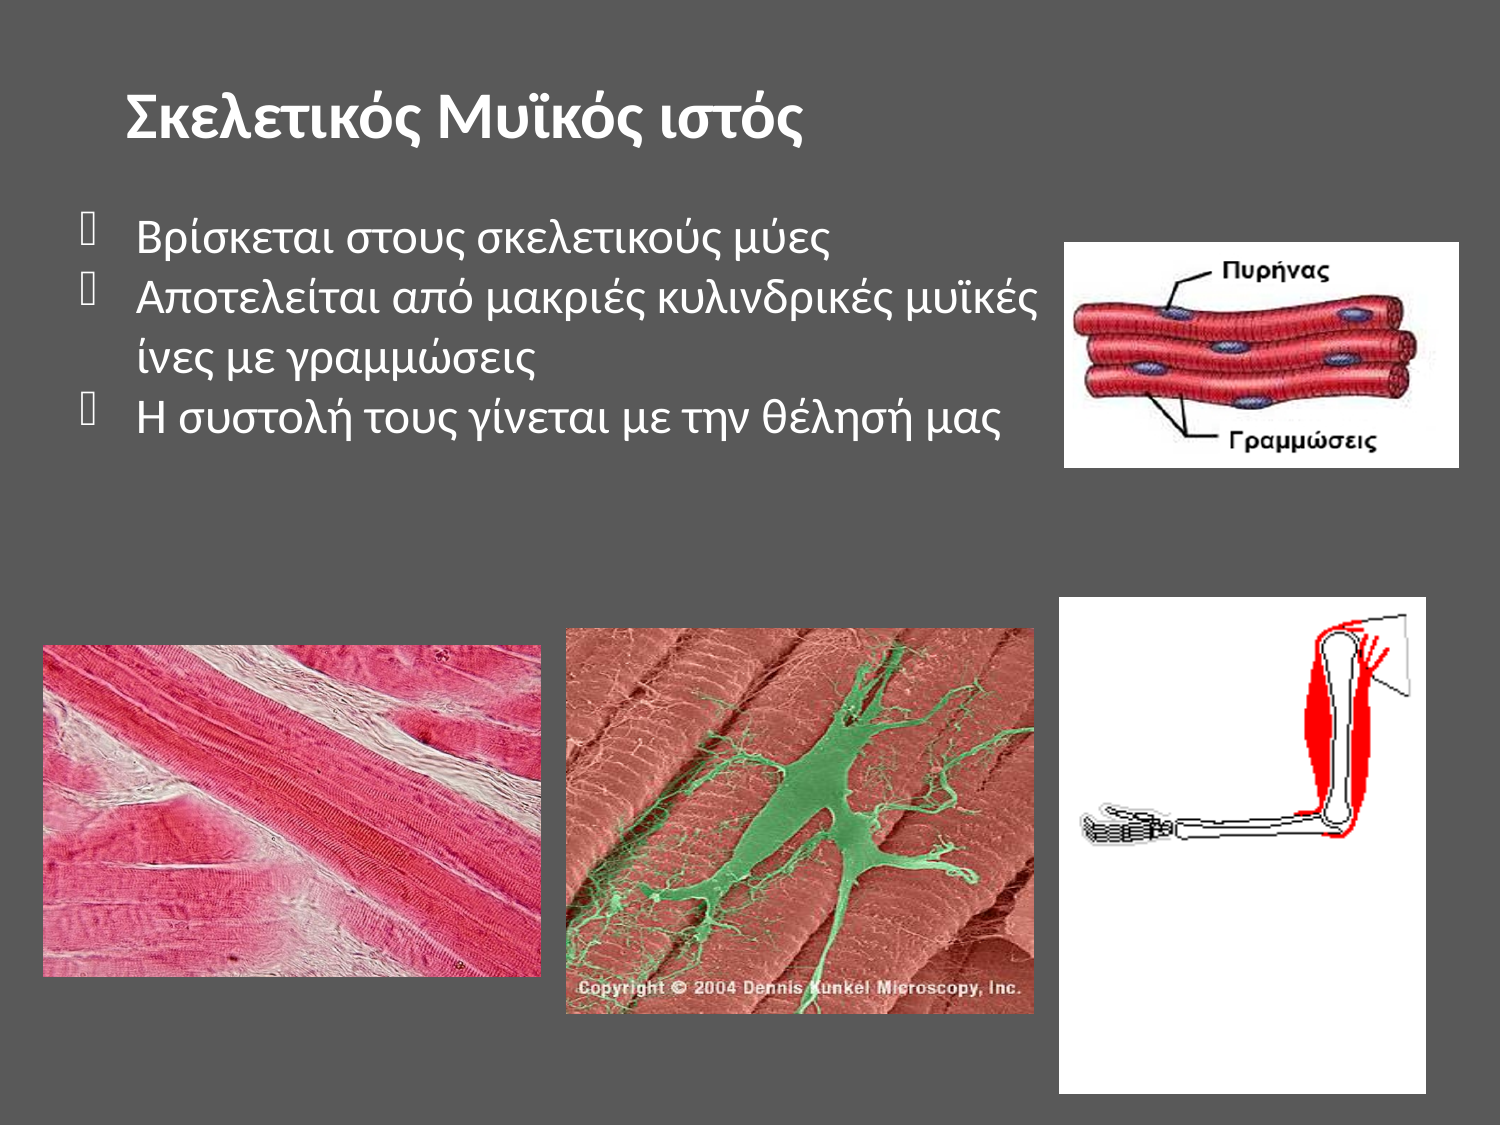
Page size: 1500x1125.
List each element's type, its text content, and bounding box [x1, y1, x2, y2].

picture [566, 628, 1034, 1015]
picture [43, 644, 541, 977]
text_box Σκελετικός Μυϊκός ιστός [112, 64, 969, 159]
picture [1064, 242, 1459, 469]
picture [1059, 597, 1426, 1095]
text_box Βρίσκεται στους σκελετικούς μύες Αποτελείται από μακριές κυλινδρικές μυϊκές ίνες με γραμμώσεις Η συστολή τους γίνεται με την θέλησή μας [64, 196, 1069, 452]
